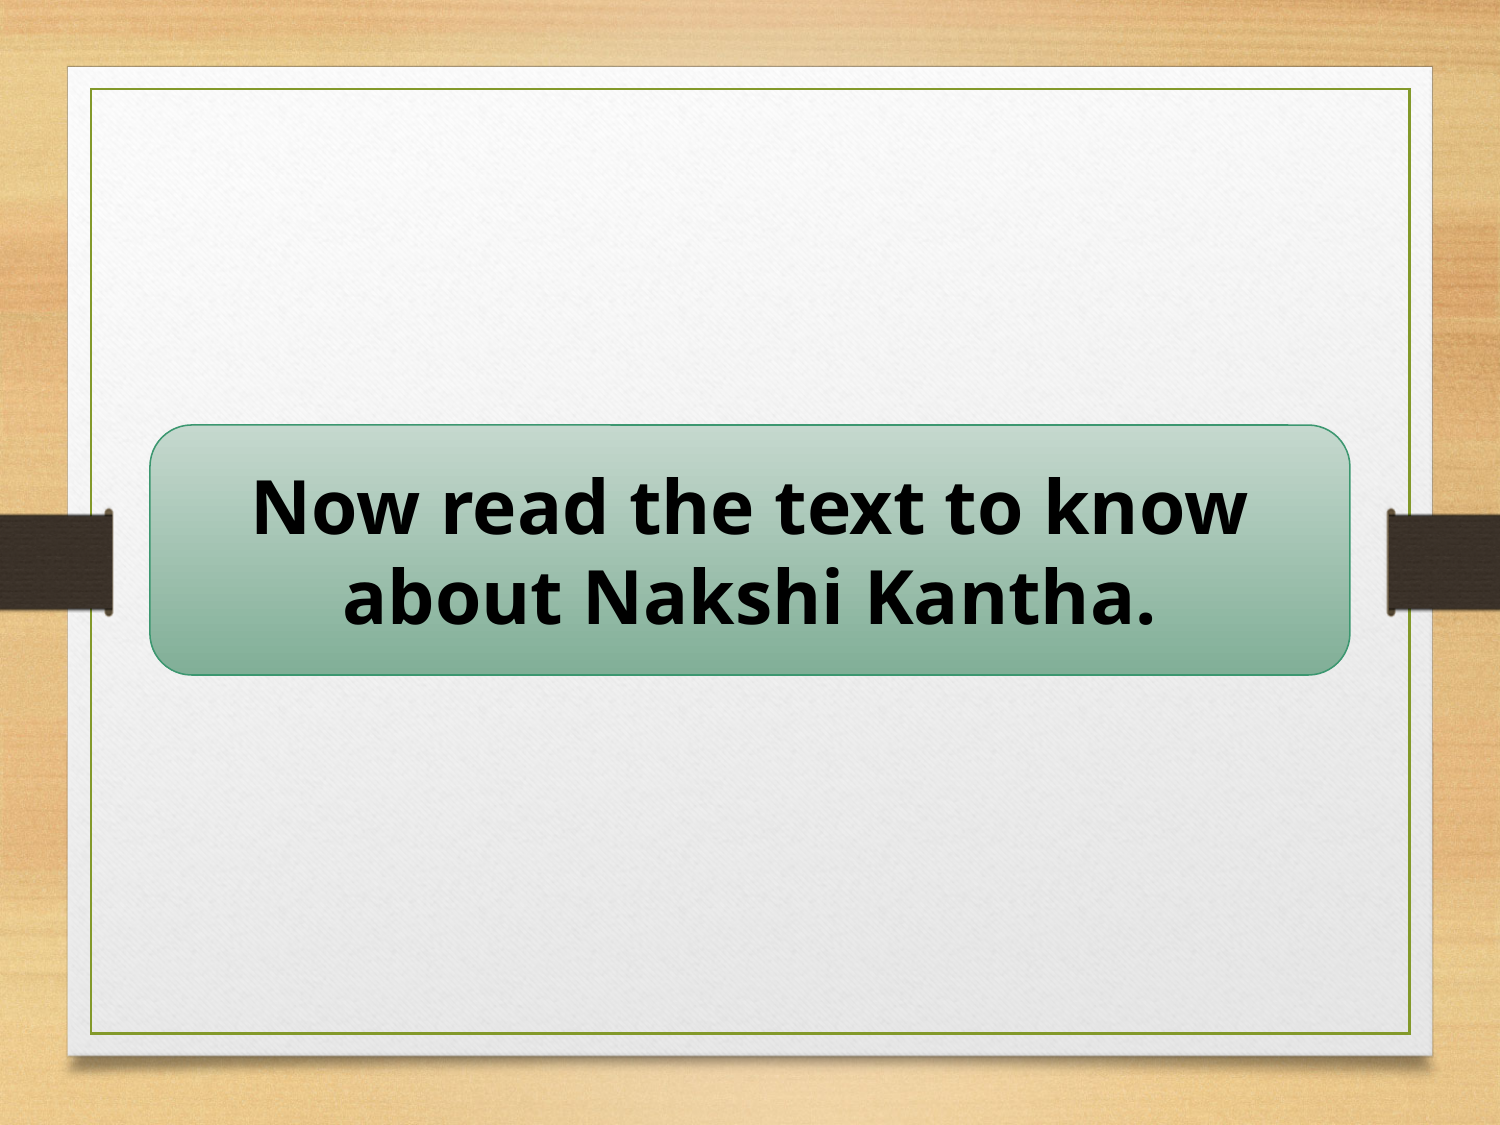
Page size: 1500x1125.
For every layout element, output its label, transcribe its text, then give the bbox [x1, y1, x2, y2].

text_box Now read the text to know about Nakshi Kantha. [149, 424, 1351, 676]
picture [0, 0, 1500, 1125]
